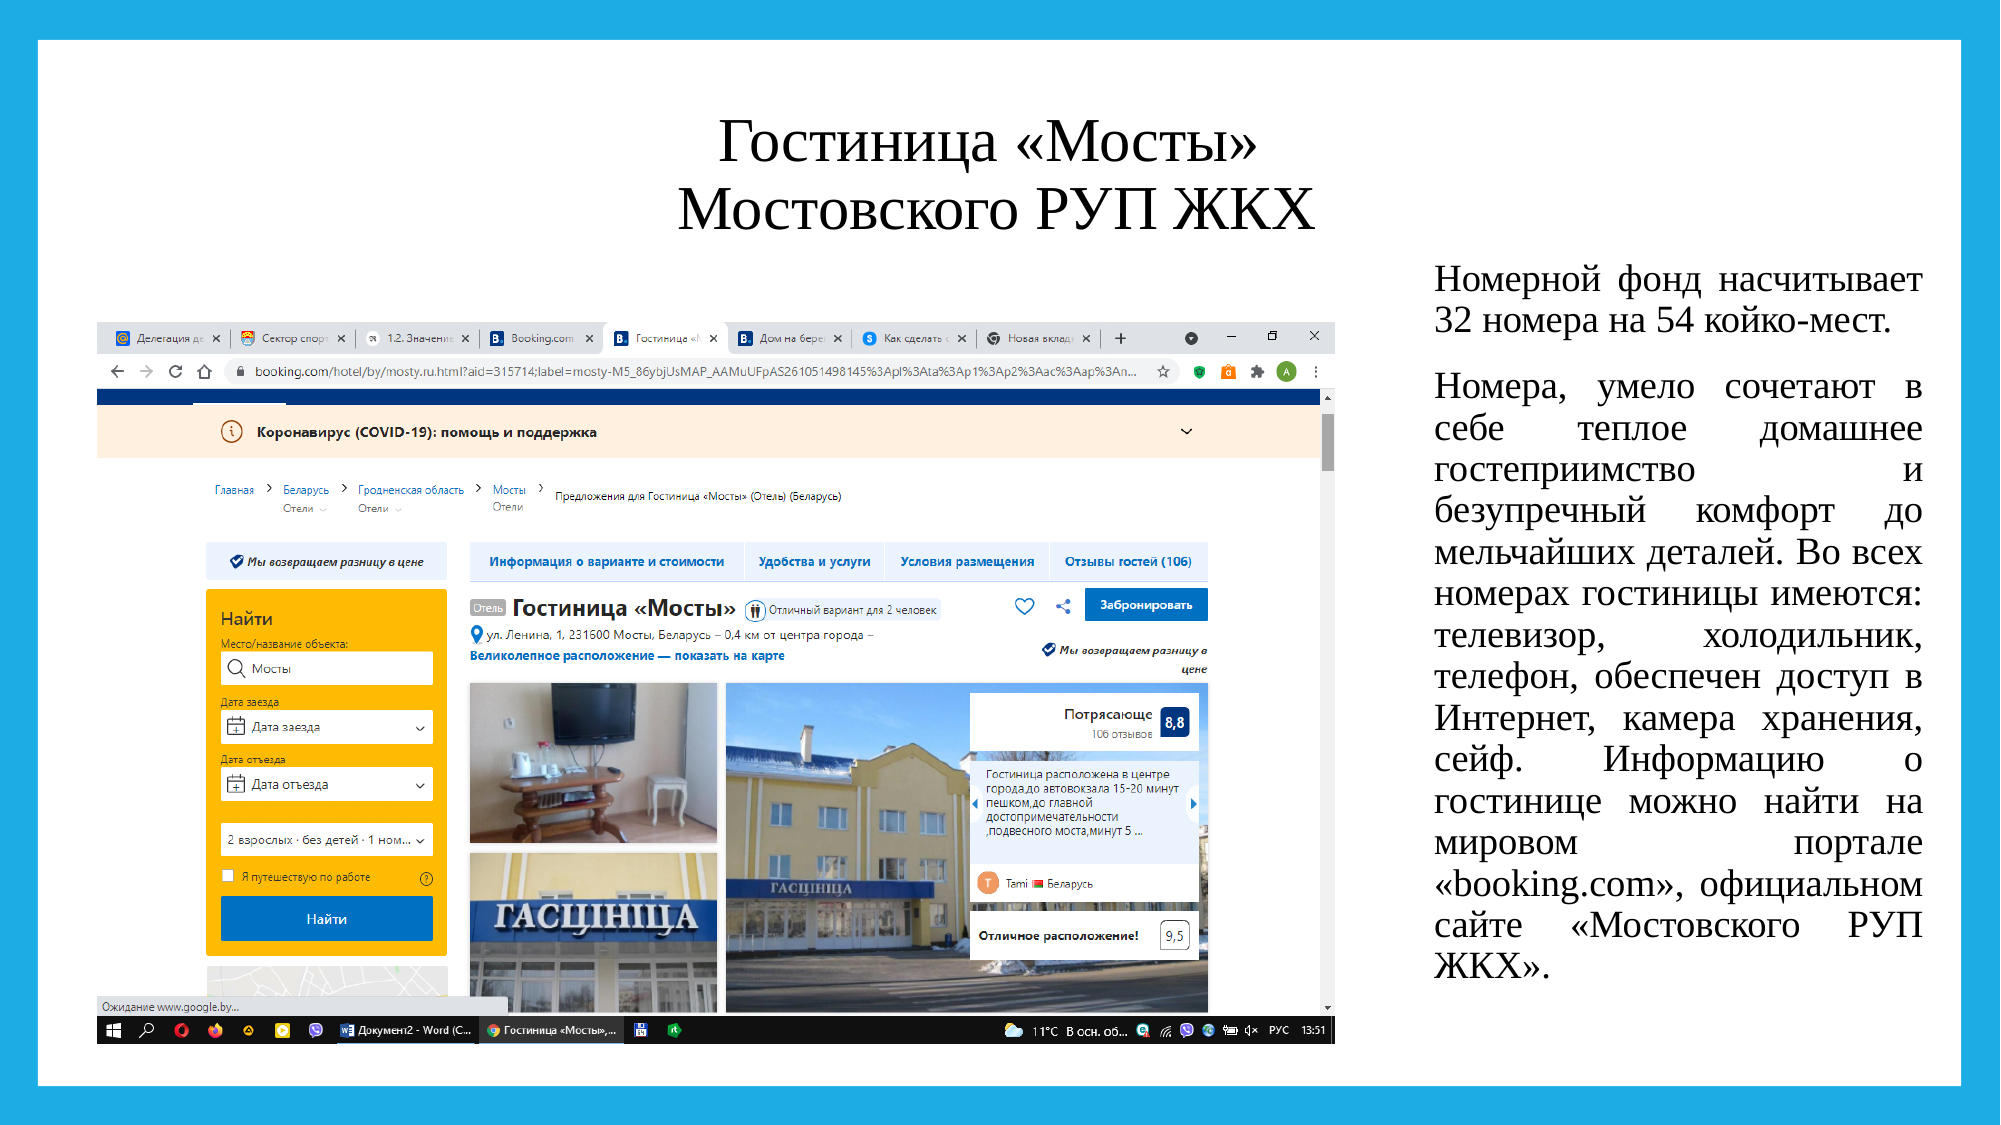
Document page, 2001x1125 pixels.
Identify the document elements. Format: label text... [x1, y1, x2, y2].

title Гостиница «Мосты» Мостовского РУП ЖКХ [187, 99, 1808, 251]
list Номерной фонд насчитывает 32 номера на 54 койко-мест. Номера, умело сочетают в себе теплое домашнее гостеприимство и безупречный комфорт до мельчайших деталей. Во всех номерах гостиницы имеются: телевизор, холодильник, телефон, обеспечен доступ в Интернет, камера хранения, сейф. Информацию о гостинице можно найти на мировом портале «booking.com», официальном сайте «Мостовского РУП ЖКХ». [1419, 250, 1939, 1023]
picture [97, 322, 1335, 1045]
